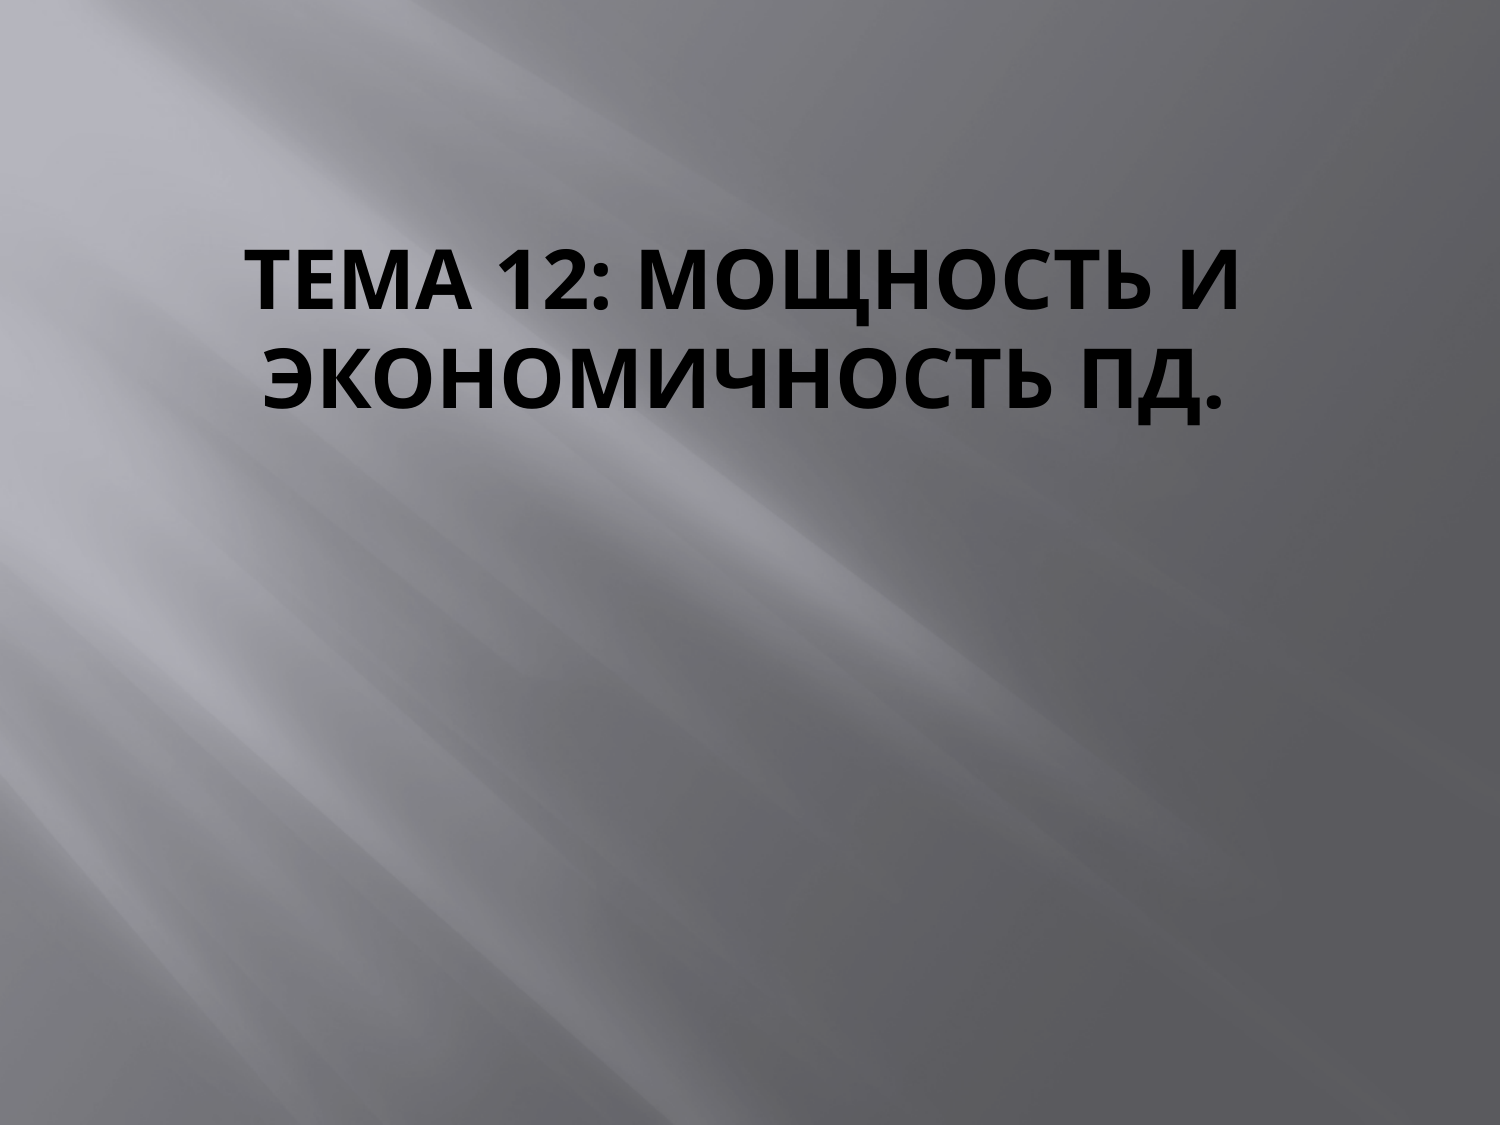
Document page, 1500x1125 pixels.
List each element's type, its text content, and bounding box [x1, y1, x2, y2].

title Тема 12: Мощность и экономичность ПД. [69, 224, 1420, 525]
